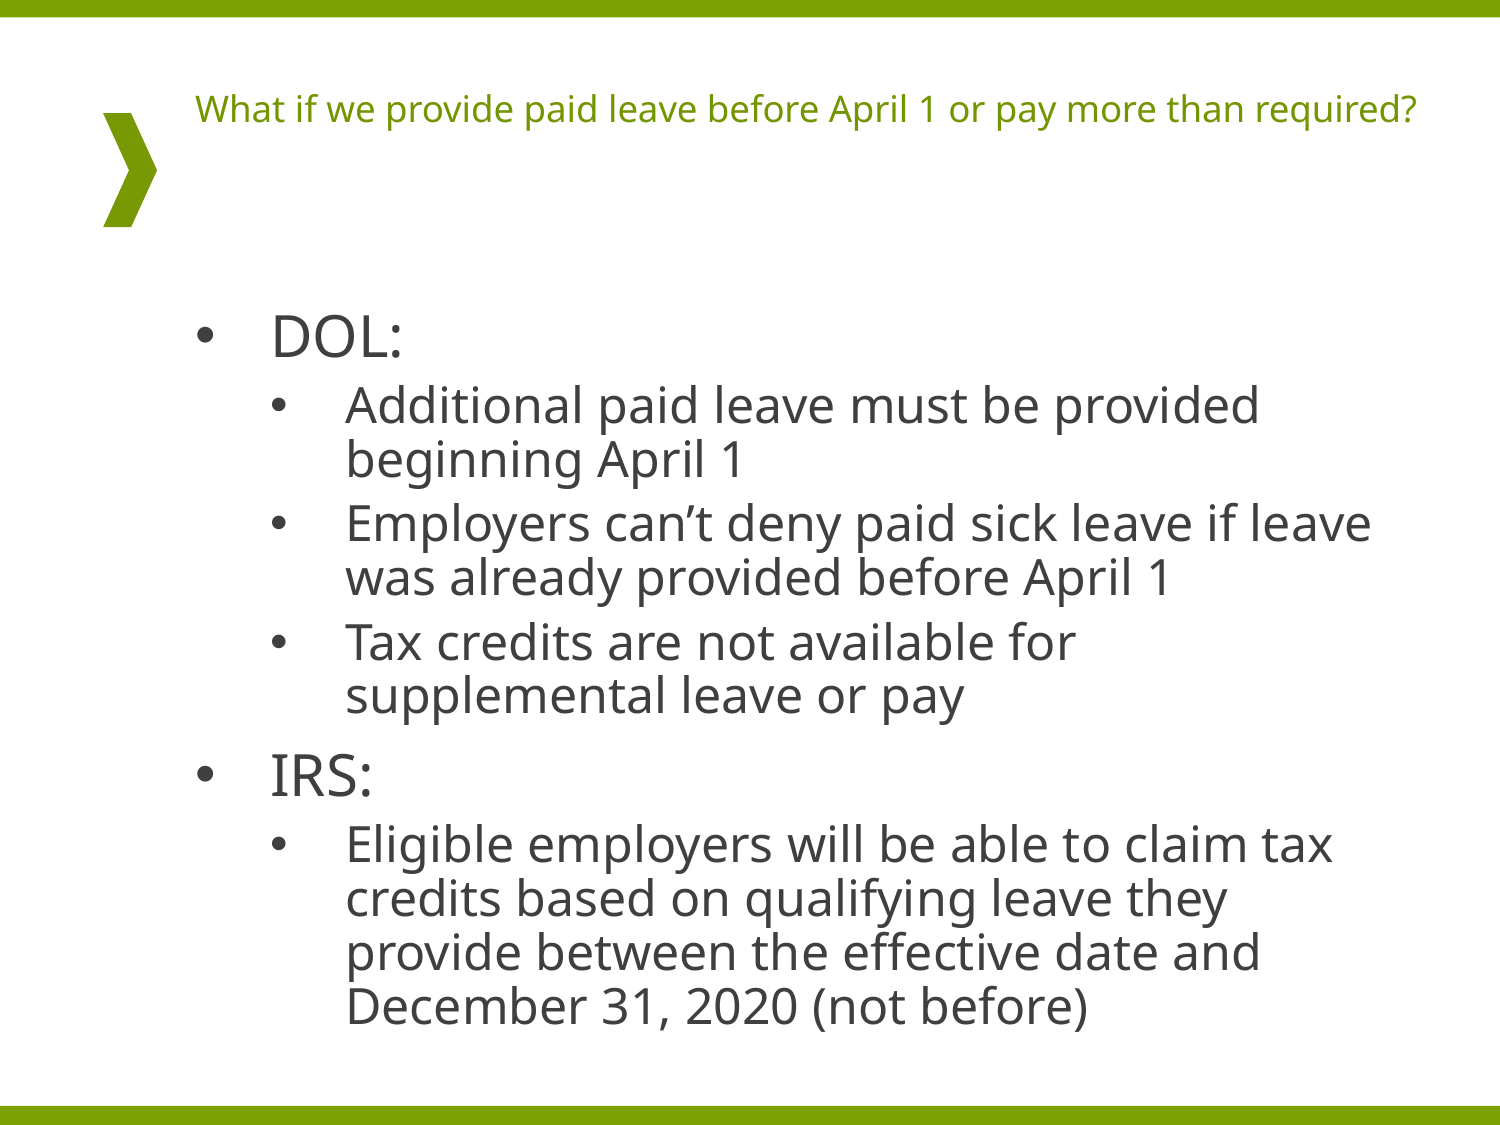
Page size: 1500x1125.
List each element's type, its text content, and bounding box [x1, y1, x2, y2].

list DOL: Additional paid leave must be provided beginning April 1 Employers can’t deny paid sick leave if leave was already provided before April 1 Tax credits are not available for supplemental leave or pay IRS: Eligible employers will be able to claim tax credits based on qualifying leave they provide between the effective date and December 31, 2020 (not before) [180, 299, 1397, 1014]
title What if we provide paid leave before April 1 or pay more than required? [180, 83, 1446, 177]
